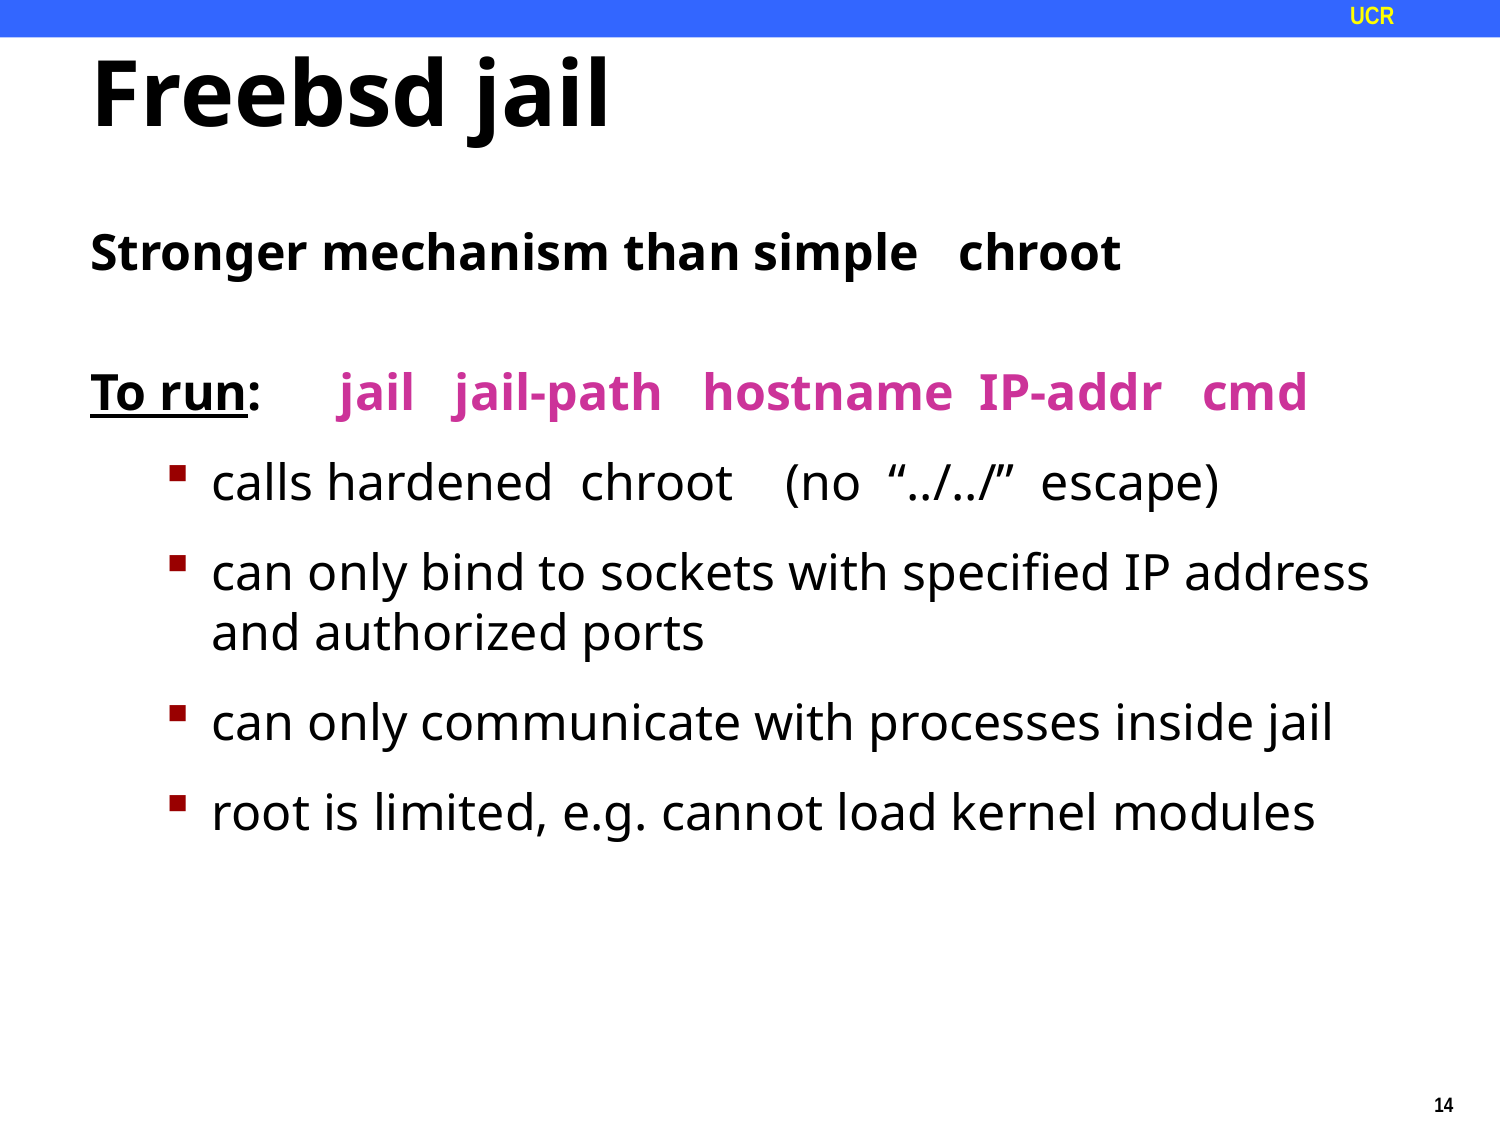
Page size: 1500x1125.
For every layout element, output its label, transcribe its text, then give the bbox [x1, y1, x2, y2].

list Stronger mechanism than simple chroot To run: jail jail-path hostname IP-addr cmd calls hardened chroot (no “../../” escape) can only bind to sockets with specified IP address and authorized ports can only communicate with processes inside jail root is limited, e.g. cannot load kernel modules [74, 212, 1451, 1088]
title Freebsd jail [74, 0, 1426, 184]
